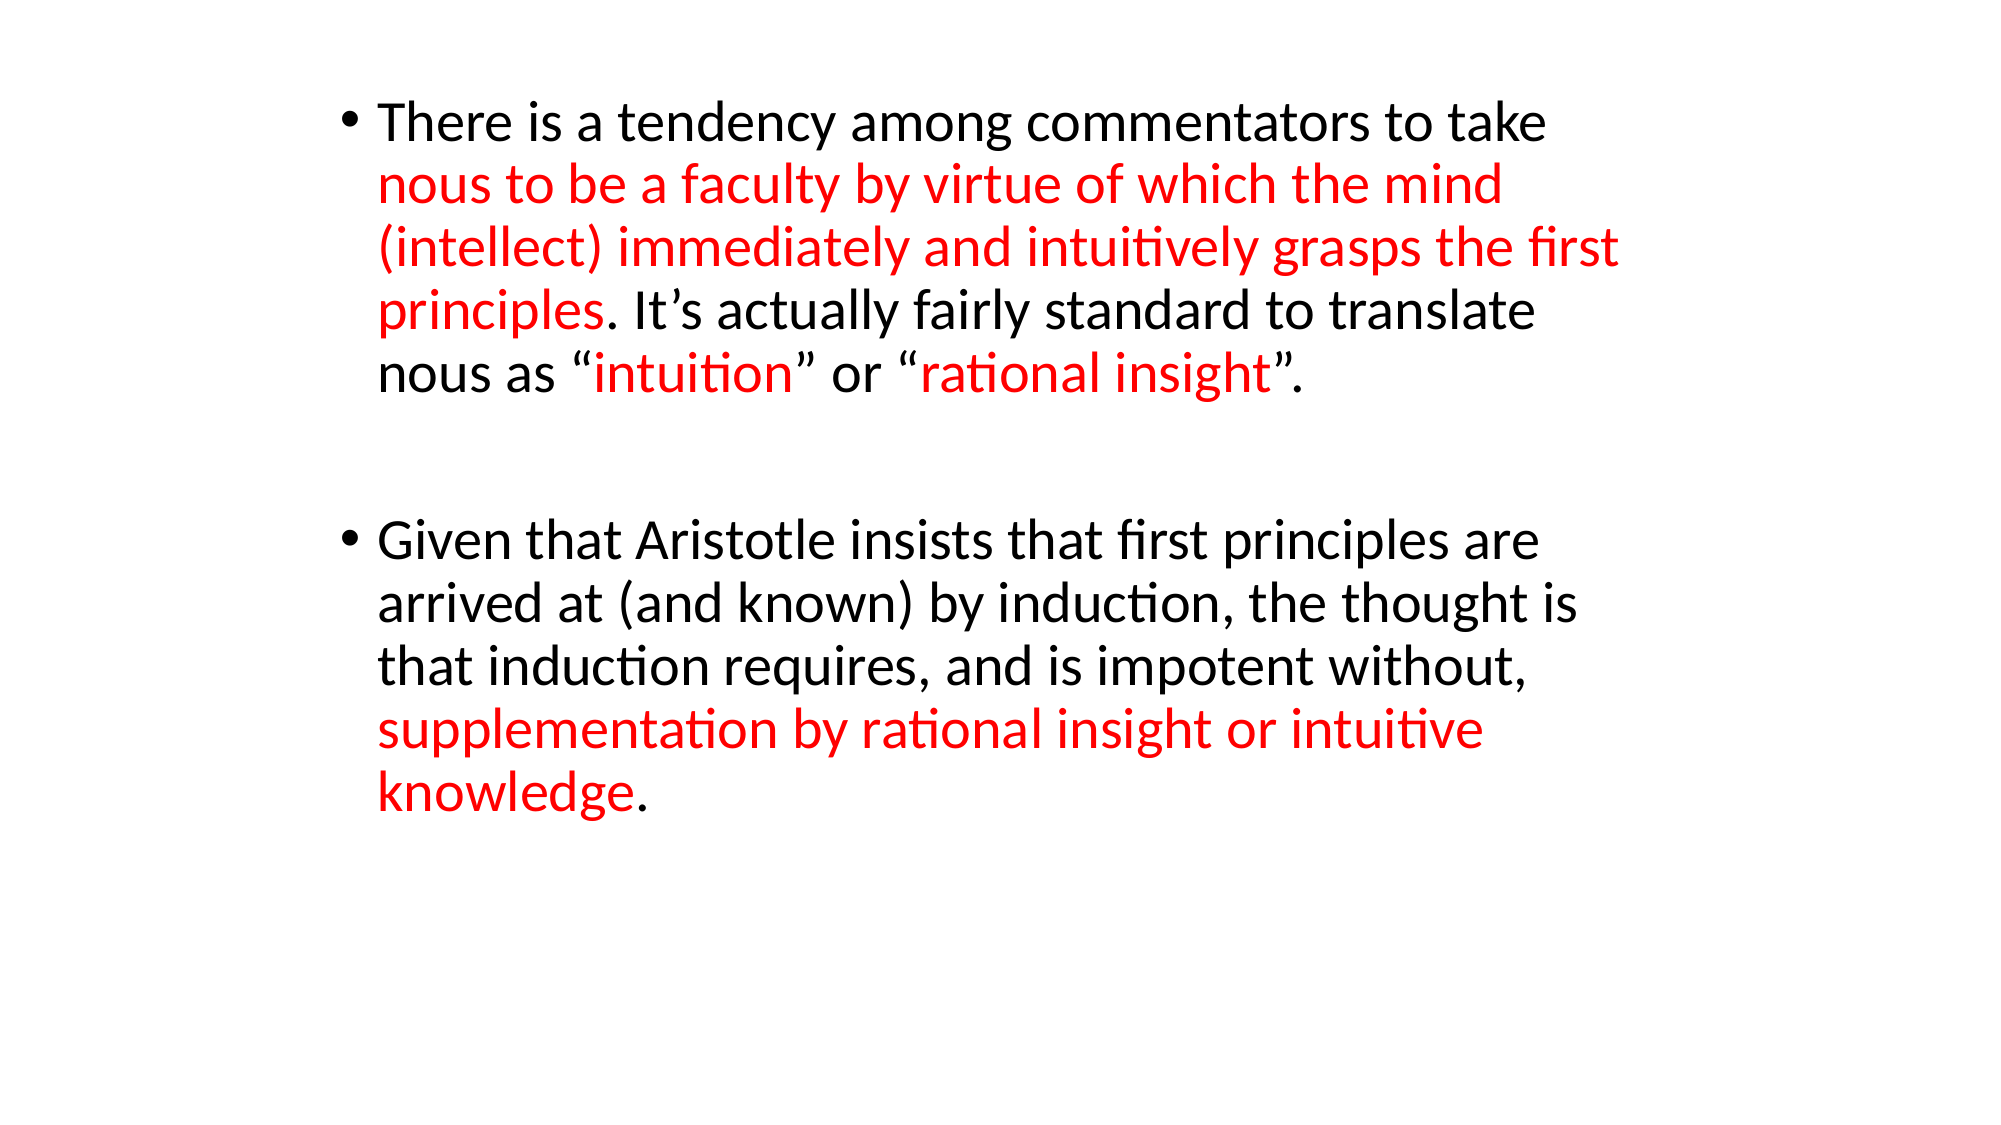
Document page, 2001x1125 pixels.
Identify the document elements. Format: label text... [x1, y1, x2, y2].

list There is a tendency among commentators to take nous to be a faculty by virtue of which the mind (intellect) immediately and intuitively grasps the first principles. It’s actually fairly standard to translate nous as “intuition” or “rational insight”. Given that Aristotle insists that first principles are arrived at (and known) by induction, the thought is that induction requires, and is impotent without, supplementation by rational insight or intuitive knowledge. [324, 83, 1675, 1005]
